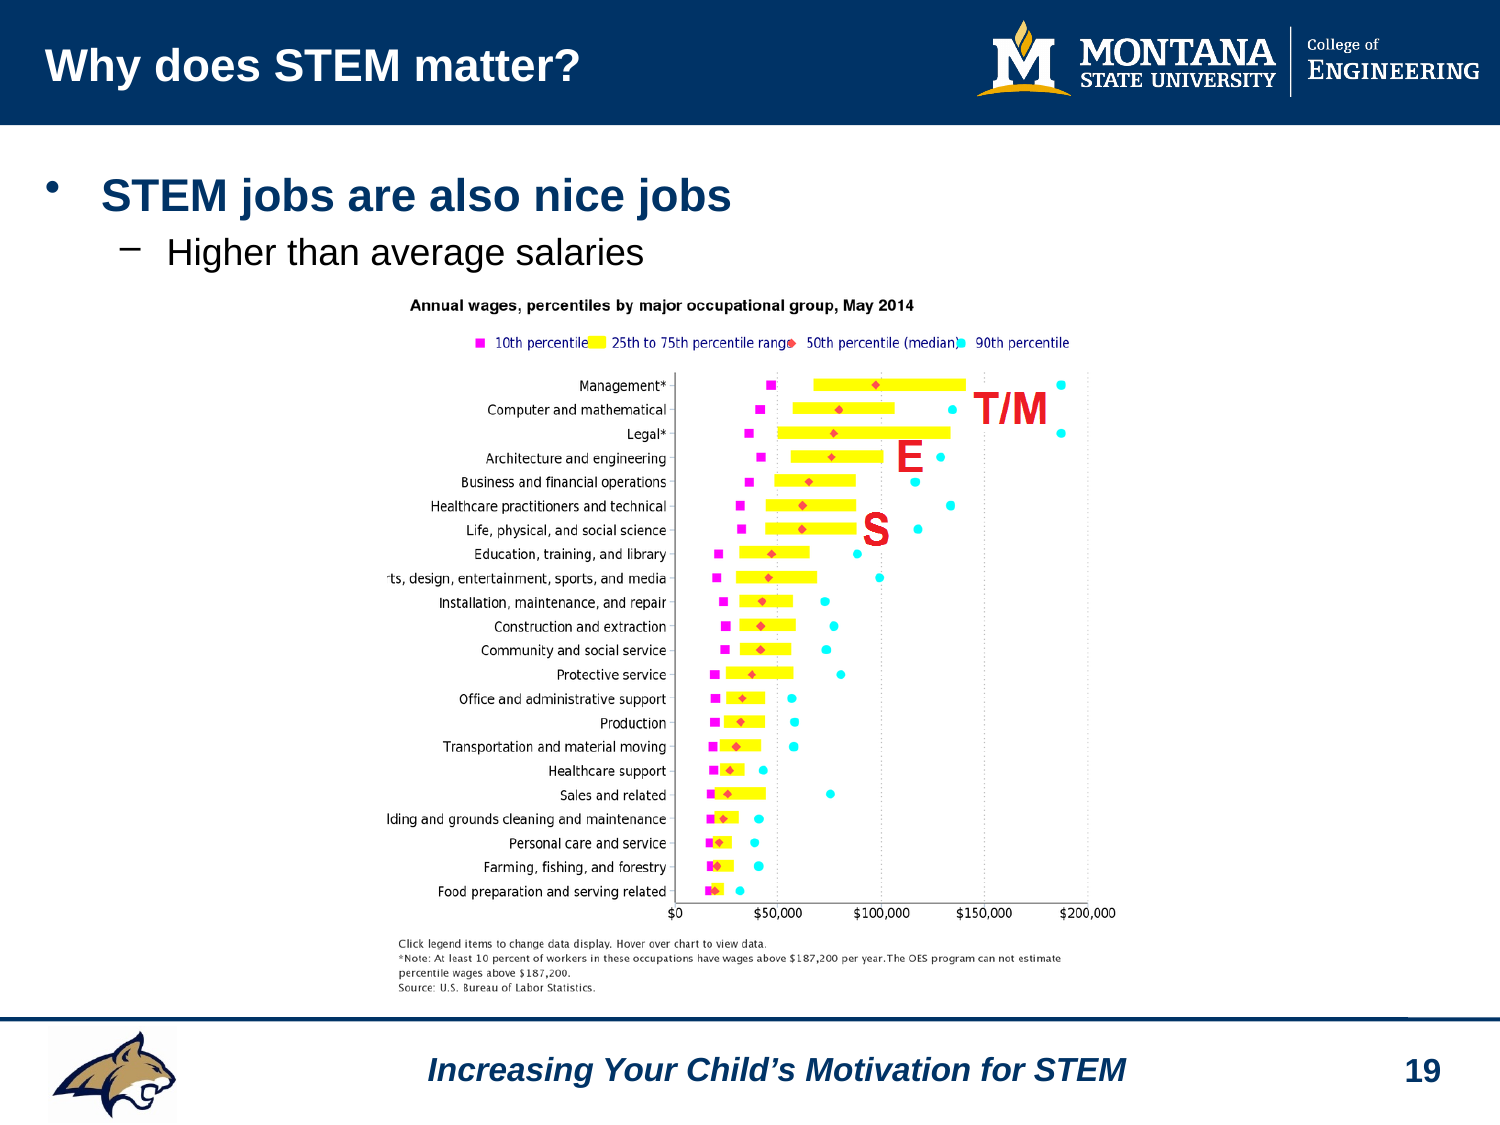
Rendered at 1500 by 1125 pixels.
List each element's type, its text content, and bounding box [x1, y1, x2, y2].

picture [977, 20, 1479, 97]
text_box STEM jobs are also nice jobs Higher than average salaries [29, 157, 1452, 880]
slide_number 19 [1369, 1042, 1477, 1097]
title Why does STEM matter? [29, 30, 955, 96]
picture [387, 281, 1121, 993]
picture [48, 1026, 177, 1123]
